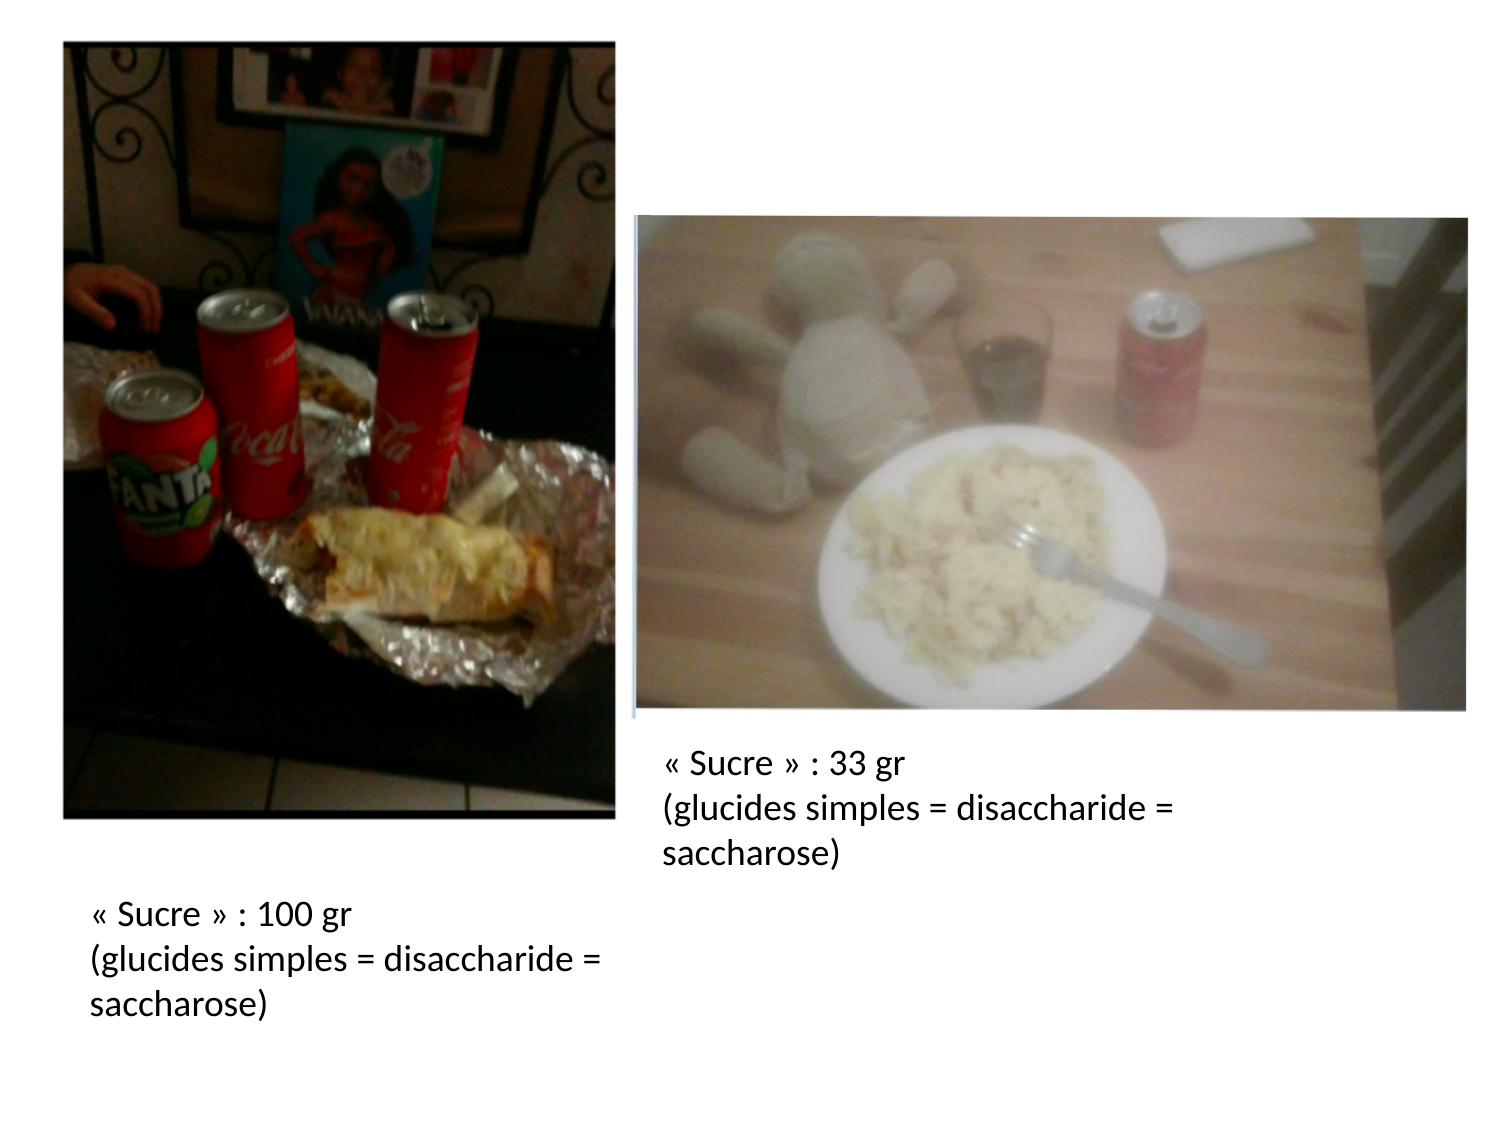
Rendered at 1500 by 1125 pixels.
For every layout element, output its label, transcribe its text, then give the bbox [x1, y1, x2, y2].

text_box « Sucre » : 100 gr (glucides simples = disaccharide = saccharose) [74, 881, 625, 1032]
text_box « Sucre » : 33 gr (glucides simples = disaccharide = saccharose) [647, 730, 1198, 881]
picture [51, 31, 1479, 826]
